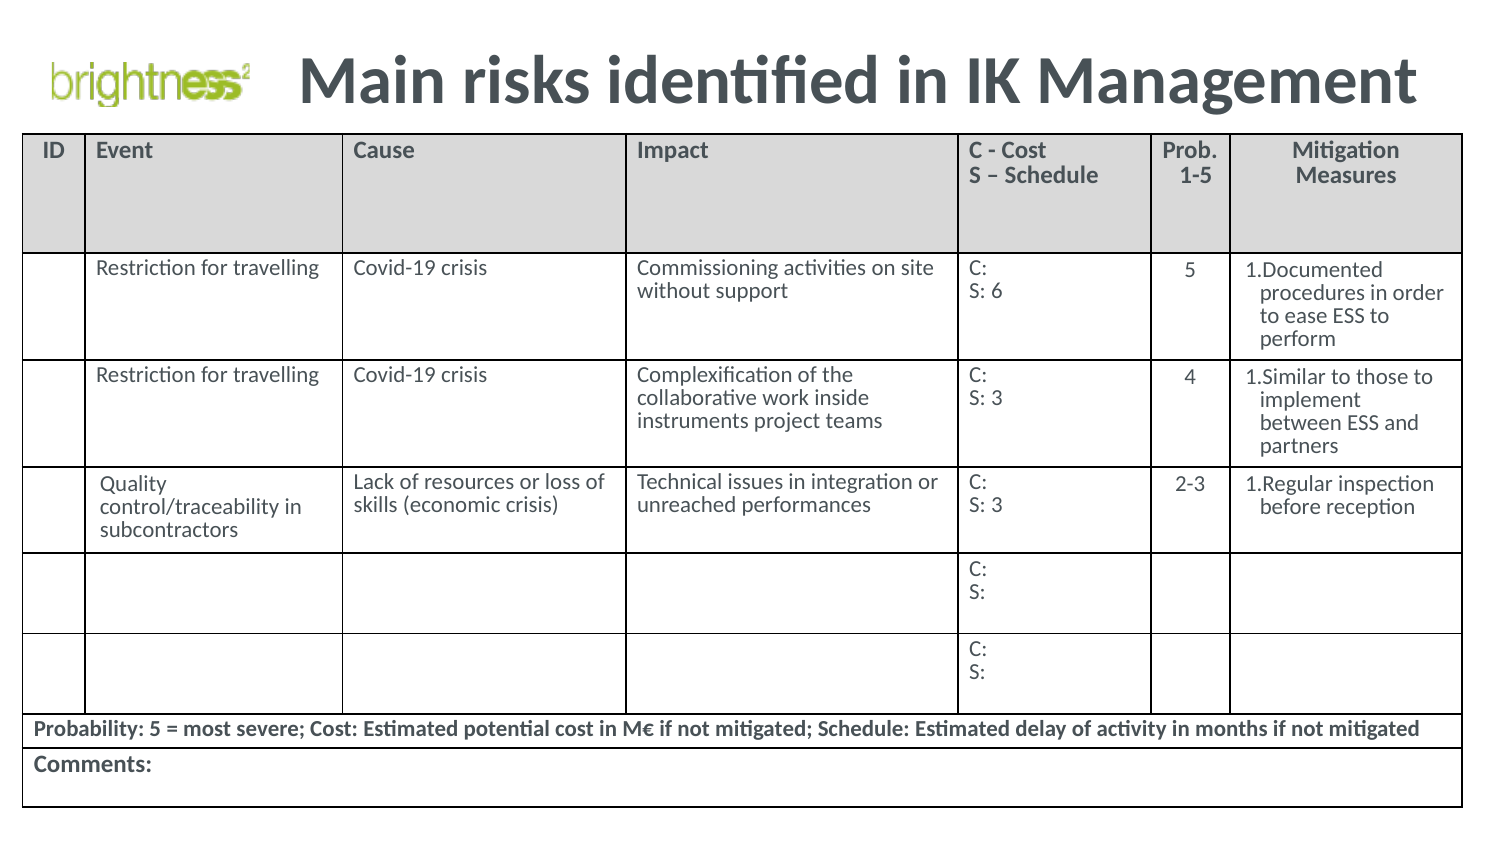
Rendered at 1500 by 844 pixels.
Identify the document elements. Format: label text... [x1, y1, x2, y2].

table_cell C: S: [959, 634, 1150, 713]
table_cell [23, 254, 84, 359]
title Main risks identified in IK Management [284, 0, 1439, 133]
table_cell [343, 634, 625, 713]
table_header Cause [343, 135, 625, 252]
table_cell [23, 554, 84, 633]
table_cell Documented procedures in order to ease ESS to perform [1231, 254, 1461, 359]
table_cell Commissioning activities on site without support [627, 254, 957, 359]
table_cell 5 [1152, 254, 1229, 359]
table_cell C: S: [959, 554, 1150, 633]
table_cell [343, 554, 625, 633]
text_box [0, 754, 495, 822]
table_cell Quality control/traceability in subcontractors [86, 468, 342, 552]
table_cell [1152, 634, 1229, 713]
table_cell Covid-19 crisis [343, 254, 625, 359]
table_header Event [86, 135, 342, 252]
table_header Impact [627, 135, 957, 252]
table_cell Covid-19 crisis [343, 361, 625, 466]
table_cell [1231, 554, 1461, 633]
table_cell [23, 361, 84, 466]
table_cell Restriction for travelling [86, 254, 342, 359]
table_header ID [23, 135, 84, 252]
table_cell Complexification of the collaborative work inside instruments project teams [627, 361, 957, 466]
table_cell [23, 468, 84, 552]
table_cell [23, 634, 84, 713]
table_header Prob. 1-5 [1152, 135, 1229, 252]
table_cell [86, 634, 342, 713]
table_cell 4 [1152, 361, 1229, 466]
table_cell [1152, 554, 1229, 633]
table_cell Similar to those to implement between ESS and partners [1231, 361, 1461, 466]
table_cell 2-3 [1152, 468, 1229, 552]
table_cell Regular inspection before reception [1231, 468, 1461, 552]
table_cell Lack of resources or loss of skills (economic crisis) [343, 468, 625, 552]
table_cell [627, 554, 957, 633]
table_header C - Cost S – Schedule [959, 135, 1150, 252]
table_cell Restriction for travelling [86, 361, 342, 466]
table_cell Comments: [23, 749, 1461, 806]
table_cell C: S: 6 [959, 254, 1150, 359]
table_cell Technical issues in integration or unreached performances [627, 468, 957, 552]
table_cell [1231, 634, 1461, 713]
table_cell C: S: 3 [959, 468, 1150, 552]
table_cell [86, 554, 342, 633]
table_cell Probability: 5 = most severe; Cost: Estimated potential cost in M€ if not mitigated; Schedule: Estimated delay of activity in months if not mitigated [23, 715, 1461, 747]
table_header Mitigation Measures [1231, 135, 1461, 252]
table_cell [627, 634, 957, 713]
table_cell C: S: 3 [959, 361, 1150, 466]
